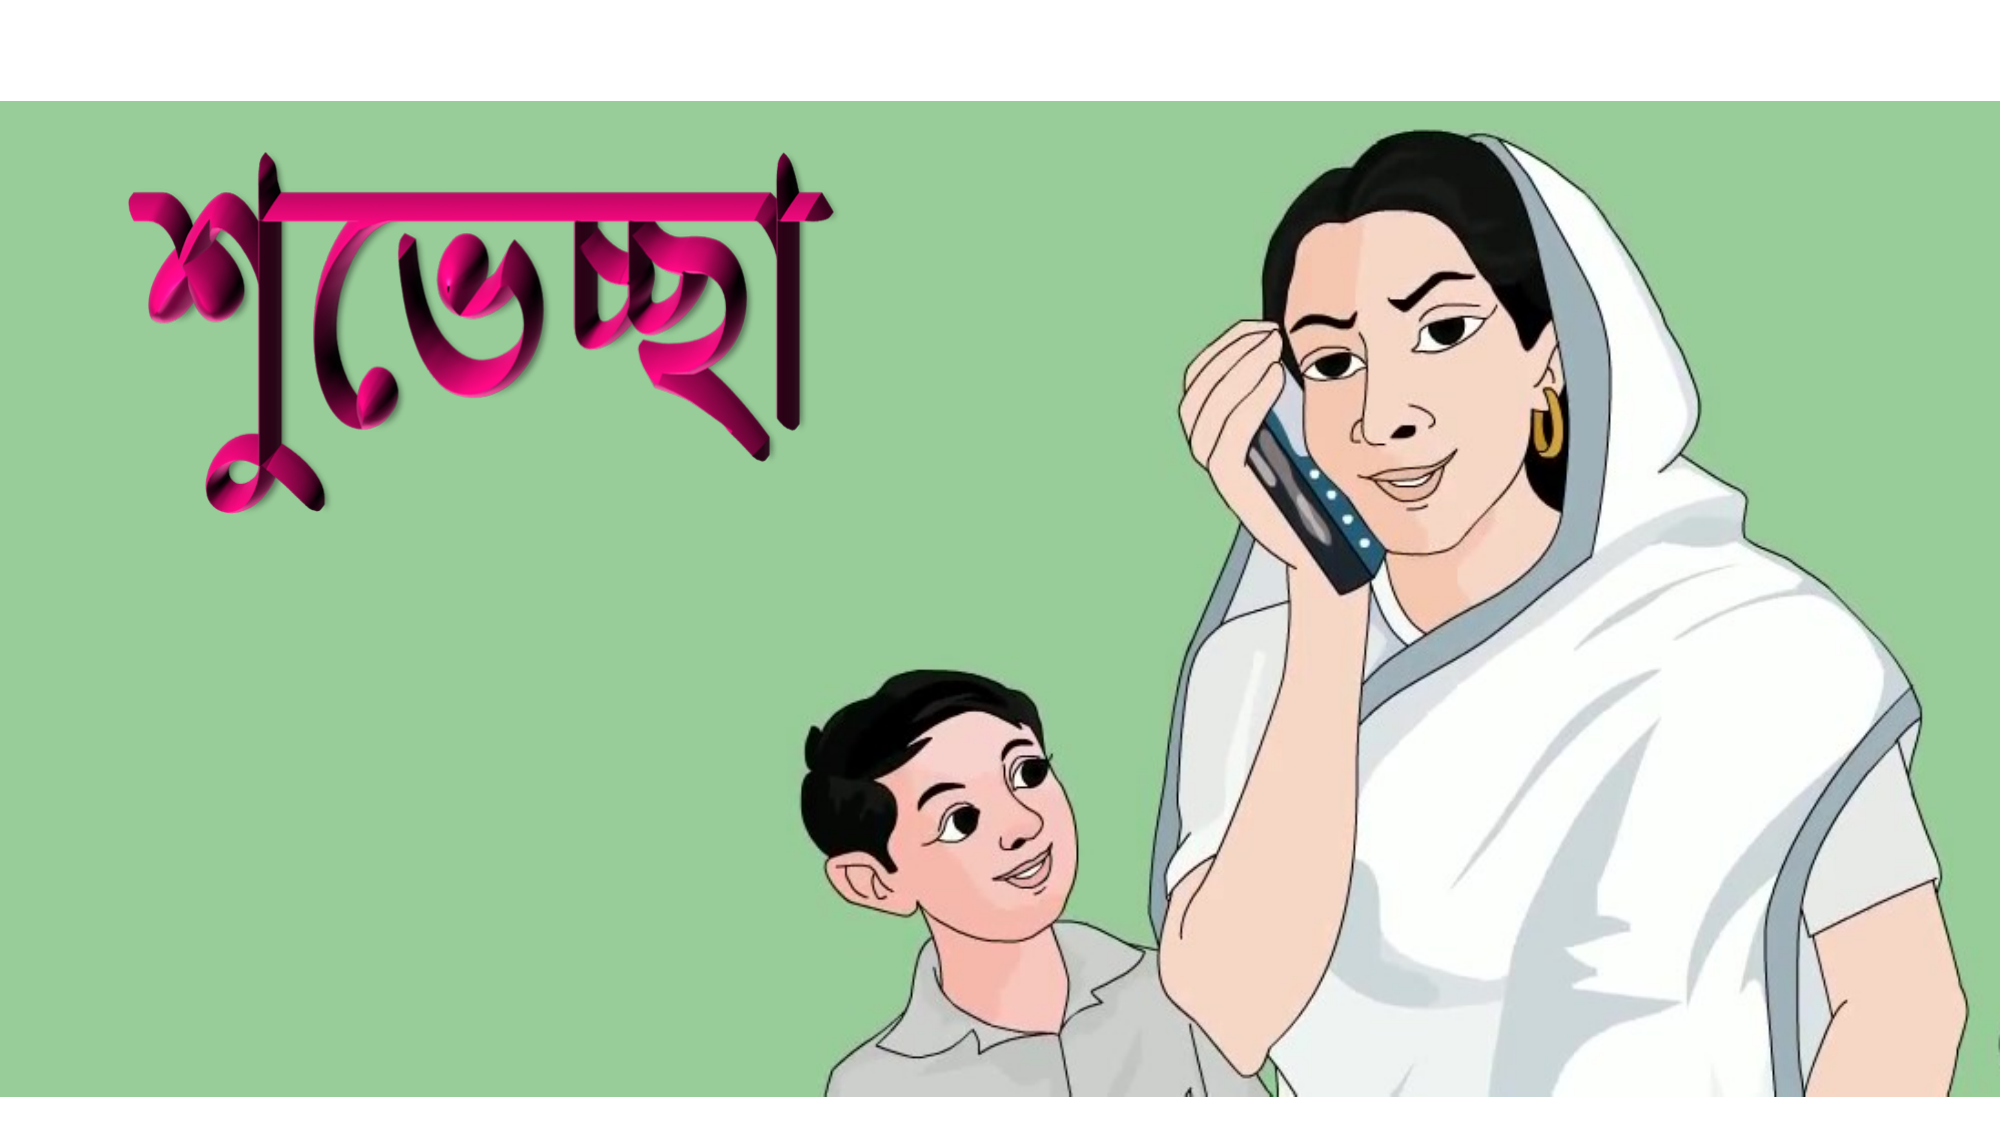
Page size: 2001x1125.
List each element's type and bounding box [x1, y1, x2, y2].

picture [0, 101, 2000, 1097]
